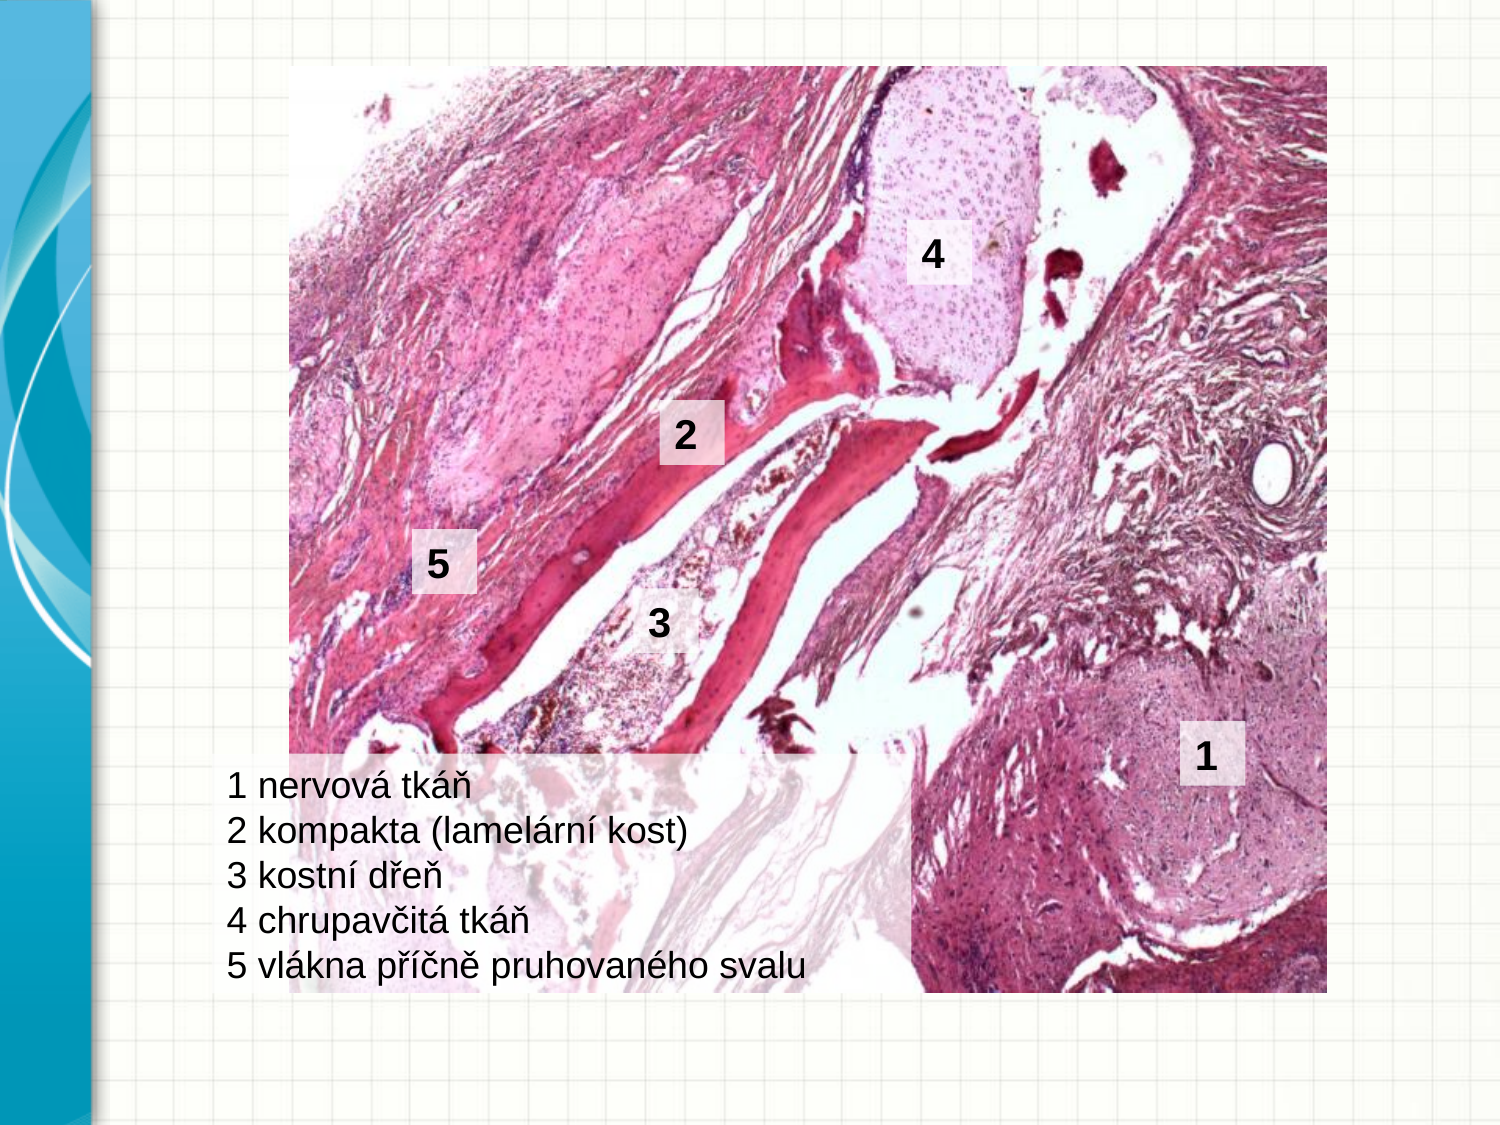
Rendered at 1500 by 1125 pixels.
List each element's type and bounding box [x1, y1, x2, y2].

picture [0, 0, 1500, 1125]
text_box [211, 66, 1328, 1054]
